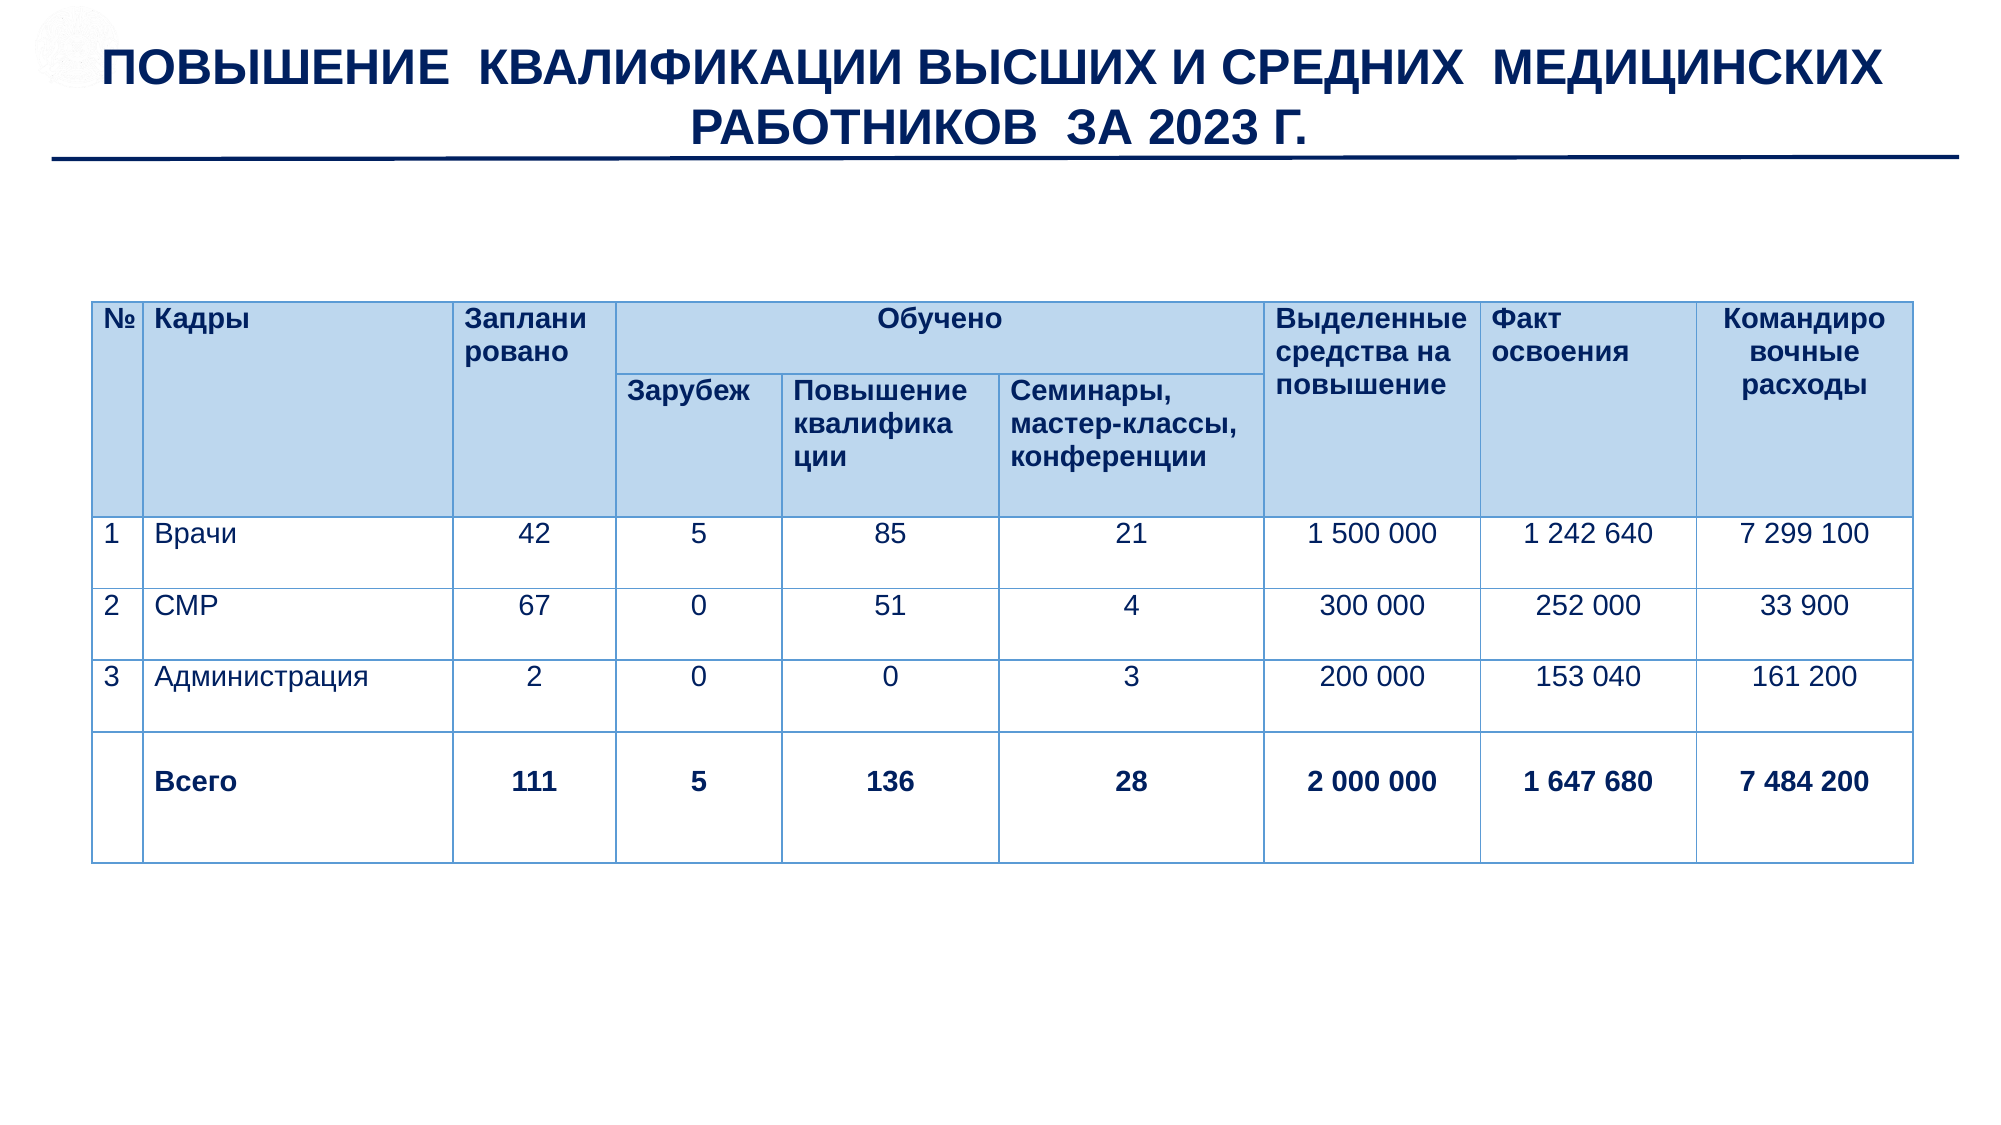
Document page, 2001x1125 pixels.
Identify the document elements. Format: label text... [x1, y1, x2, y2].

table_cell 2 000 000 [1265, 733, 1480, 862]
picture [35, 6, 119, 88]
table_cell 21 [1000, 518, 1263, 588]
table_cell 153 040 [1481, 661, 1696, 731]
table_cell 85 [783, 518, 998, 588]
table_cell 3 [93, 661, 142, 731]
table_cell 67 [454, 589, 615, 659]
table_cell Врачи [144, 518, 452, 588]
table_cell 28 [1000, 733, 1263, 862]
table_cell 252 000 [1481, 589, 1696, 659]
table_cell Семинары, мастер-классы, конференции [1000, 375, 1263, 516]
table_cell 1 647 680 [1481, 733, 1696, 862]
table_cell 136 [783, 733, 998, 862]
table_cell 111 [454, 733, 615, 862]
table_cell 51 [783, 589, 998, 659]
table_cell 0 [617, 661, 781, 731]
table_cell Повышение квалифика ции [783, 375, 998, 516]
table_cell СМР [144, 589, 452, 659]
table_cell 7 484 200 [1697, 733, 1912, 862]
table_header Факт освоения [1481, 303, 1696, 516]
text_box ПОВЫШЕНИЕ КВАЛИФИКАЦИИ ВЫСШИХ И СРЕДНИХ МЕДИЦИНСКИХ РАБОТНИКОВ ЗА 2023 Г. [0, 27, 2000, 163]
table_cell 42 [454, 518, 615, 588]
table_header Заплани ровано [454, 303, 615, 516]
table_cell Всего [144, 733, 452, 862]
table_cell 33 900 [1697, 589, 1912, 659]
table_header Командиро вочные расходы [1697, 303, 1912, 516]
table_cell 200 000 [1265, 661, 1480, 731]
table_cell Зарубеж [617, 375, 781, 516]
table_cell 2 [93, 589, 142, 659]
table_header Выделенные средства на повышение [1265, 303, 1480, 516]
table_cell 1 242 640 [1481, 518, 1696, 588]
table_header № [93, 303, 142, 516]
table_cell 0 [617, 589, 781, 659]
table_cell 4 [1000, 589, 1263, 659]
table_cell 1 [93, 518, 142, 588]
table_cell 2 [454, 661, 615, 731]
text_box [51, 156, 1960, 160]
table_cell 3 [1000, 661, 1263, 731]
table_cell 1 500 000 [1265, 518, 1480, 588]
table_cell 5 [617, 518, 781, 588]
table_cell 5 [617, 733, 781, 862]
table_header Кадры [144, 303, 452, 516]
table_cell Администрация [144, 661, 452, 731]
table_header Обучено [617, 303, 1263, 373]
table_cell [93, 733, 142, 862]
table_cell 161 200 [1697, 661, 1912, 731]
table_cell 0 [783, 661, 998, 731]
table_cell 7 299 100 [1697, 518, 1912, 588]
table_cell 300 000 [1265, 589, 1480, 659]
